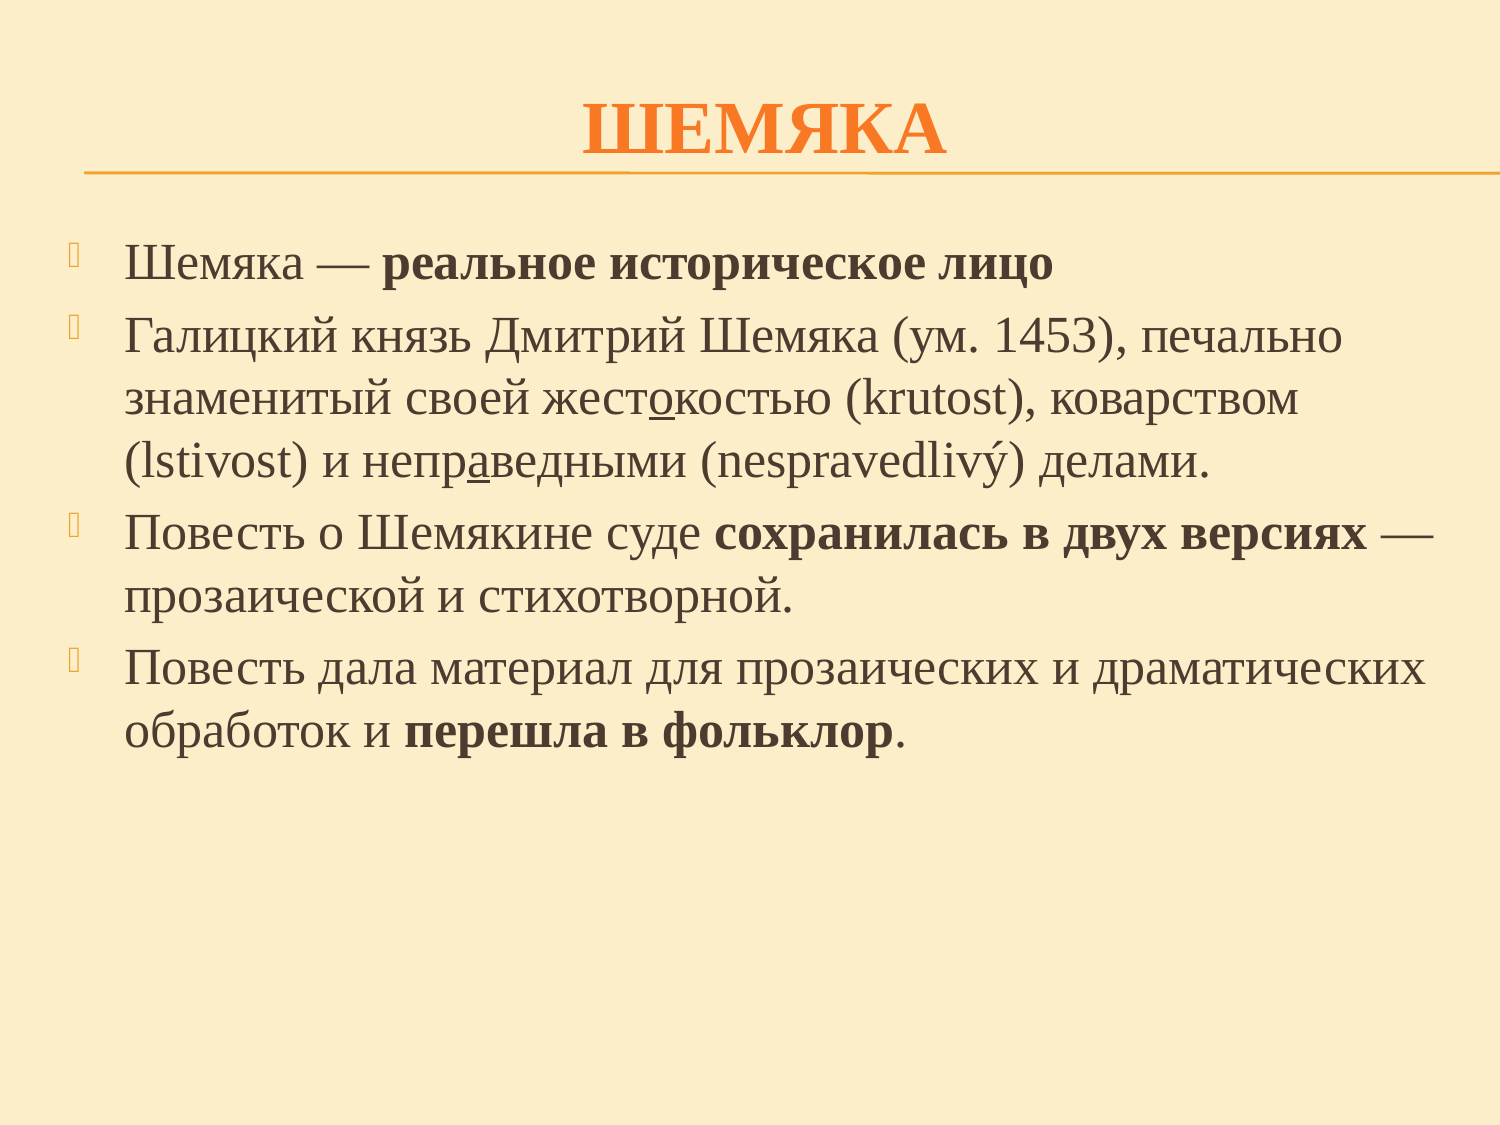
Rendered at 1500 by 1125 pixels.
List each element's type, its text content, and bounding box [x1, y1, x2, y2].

list Шемяка — реальное историческое лицо Галицкий князь Дмитрий Шемяка (ум. 1453), печально знаменитый своей жестокостью (krutost), коварством (lstivost) и неправедными (nespravedlivý) делами. Повесть о Шемякине суде сохранилась в двух версиях — прозаической и стихотворной. Повесть дала материал для прозаических и драматических обработок и перешла в фольклор. [53, 219, 1479, 799]
title ШЕМЯКА [53, 54, 1479, 192]
